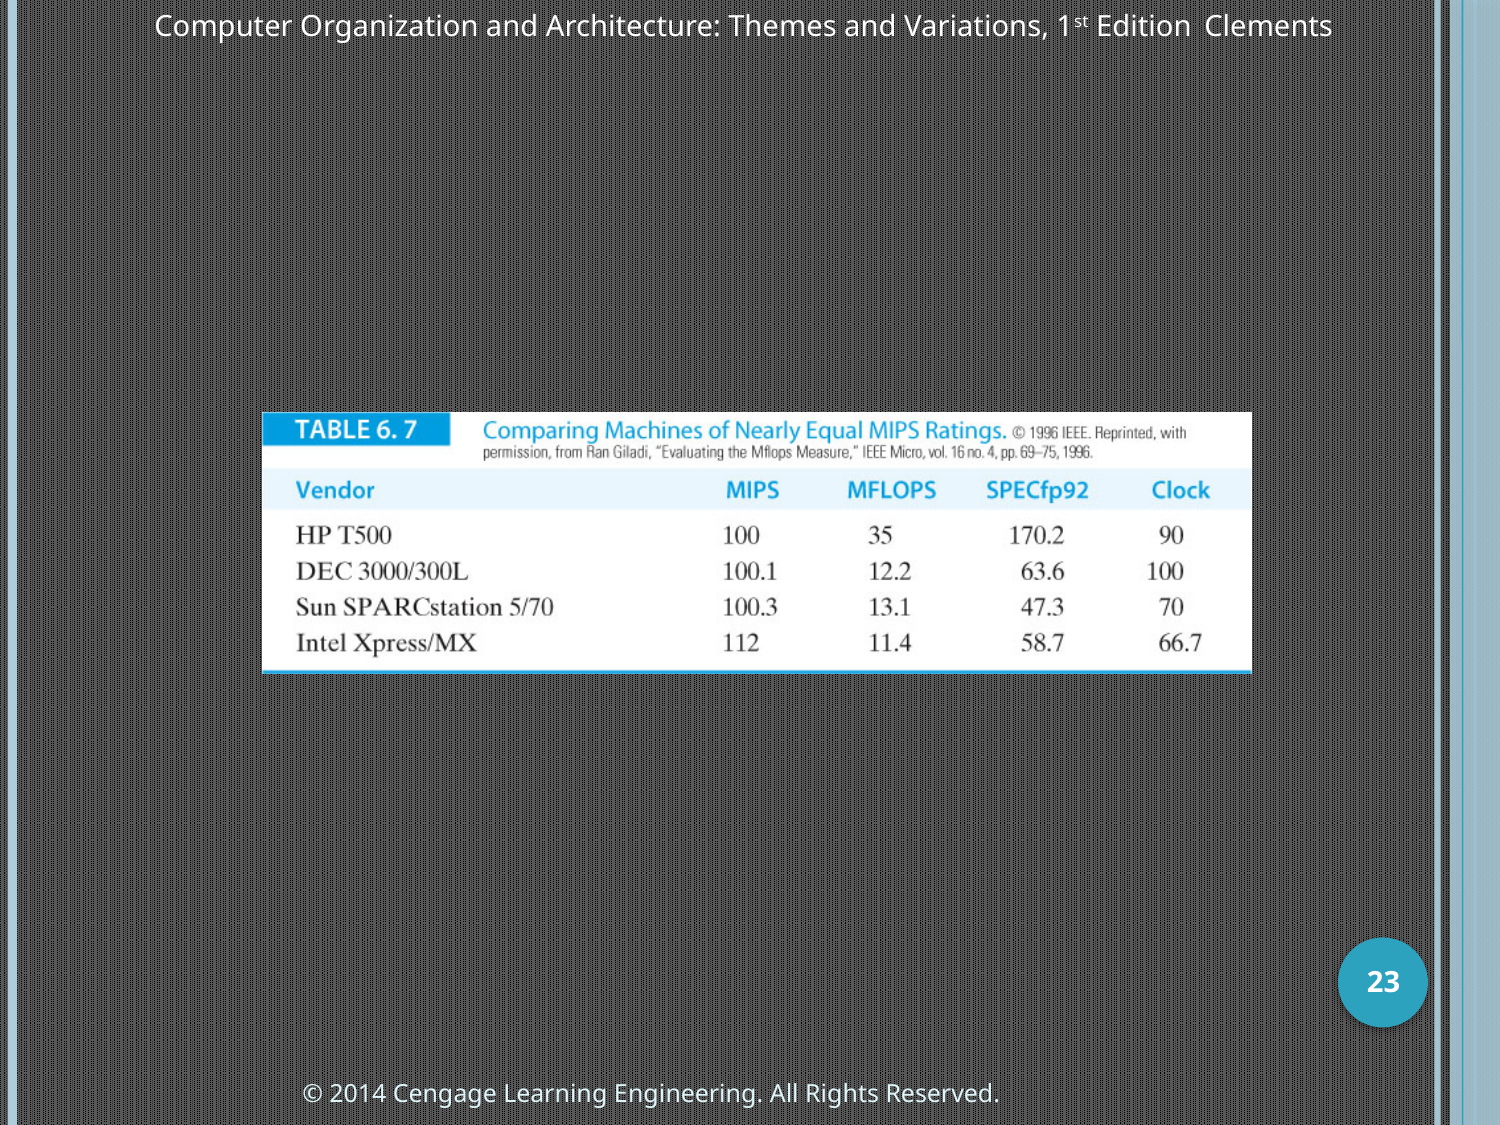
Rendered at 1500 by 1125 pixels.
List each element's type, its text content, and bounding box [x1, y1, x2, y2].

text_box Computer Organization and Architecture: Themes and Variations, 1st Edition Clements [50, 0, 1438, 50]
slide_number 23 [1333, 940, 1434, 1027]
picture [261, 411, 1253, 675]
footer © 2014 Cengage Learning Engineering. All Rights Reserved. [287, 1065, 1138, 1125]
